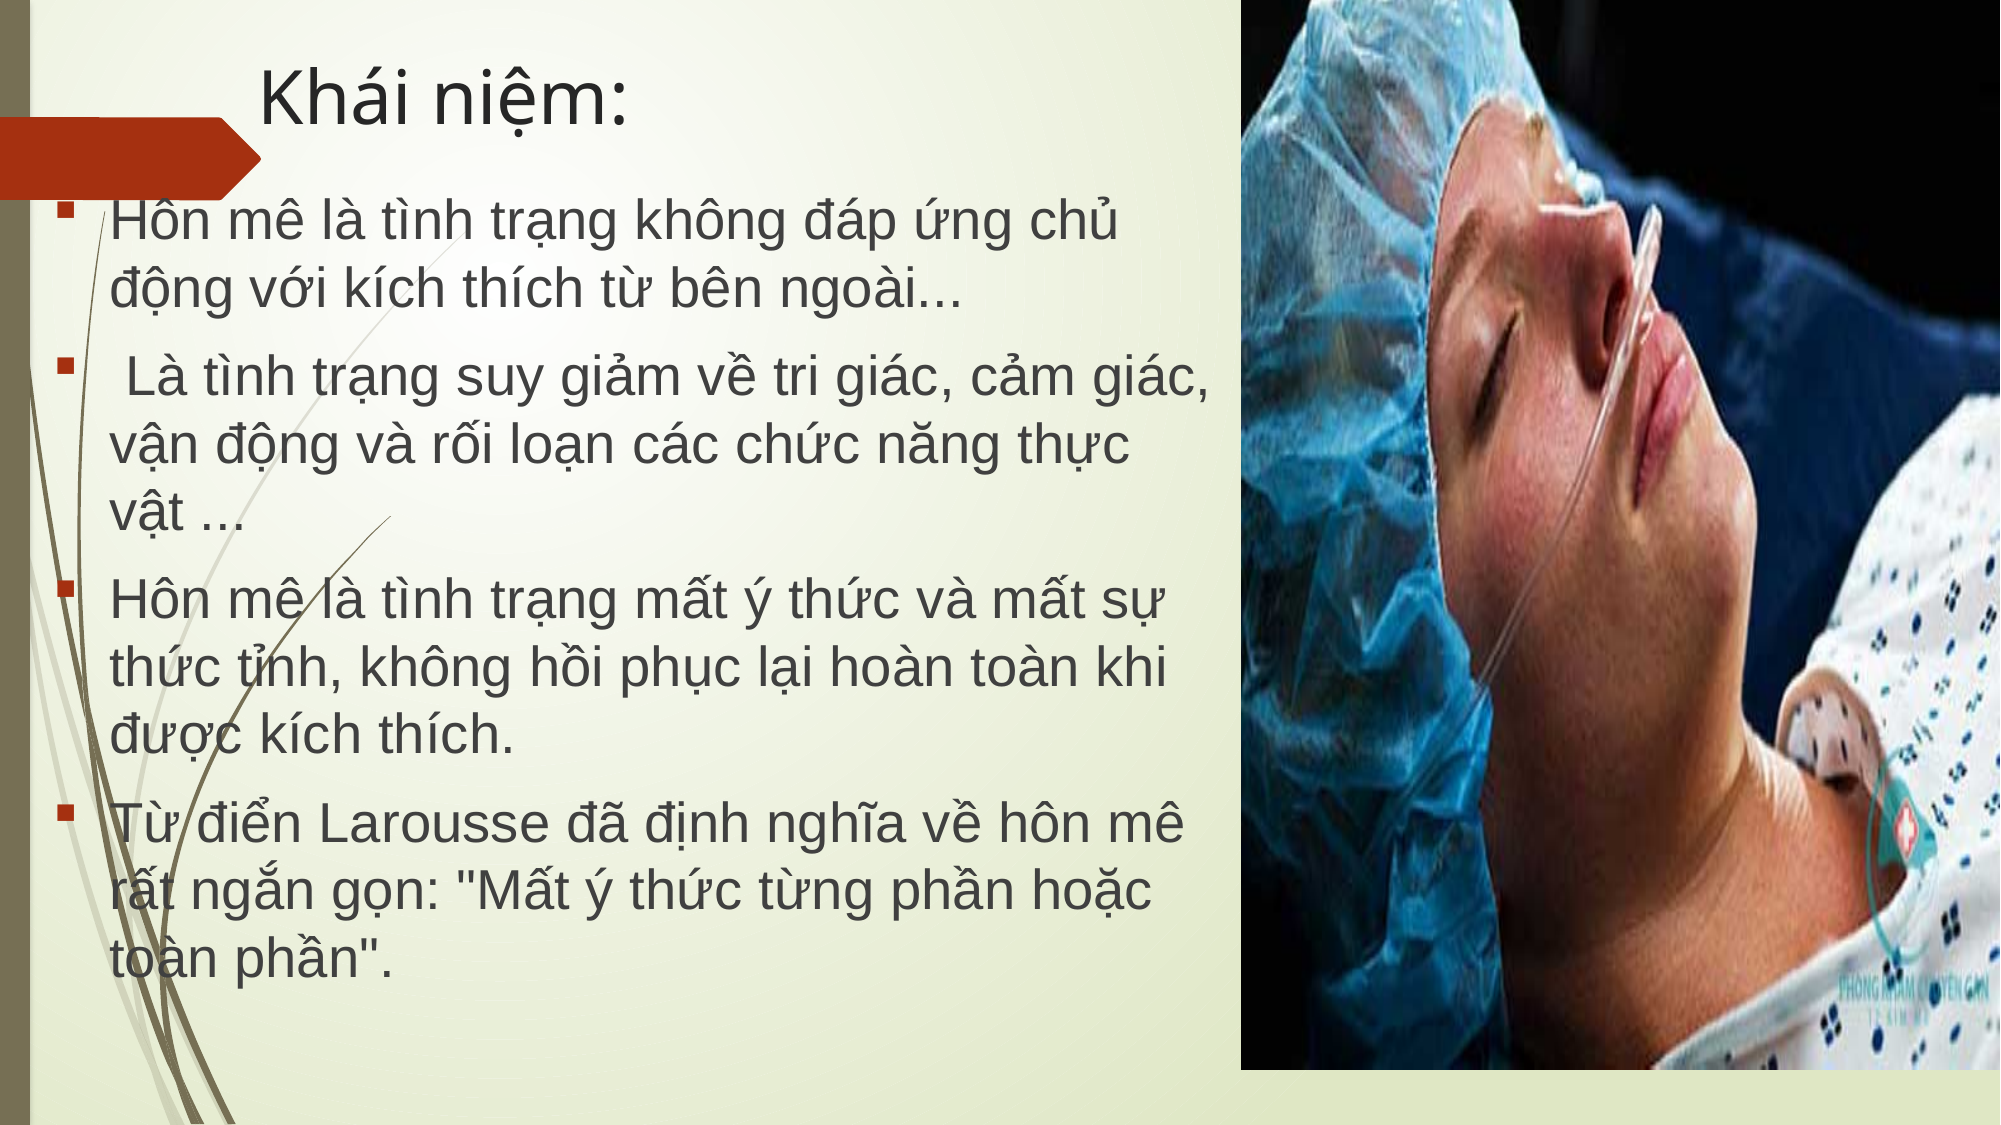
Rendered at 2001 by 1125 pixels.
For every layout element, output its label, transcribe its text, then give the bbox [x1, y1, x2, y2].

picture [1241, 0, 2000, 1071]
list Hôn mê là tình trạng không đáp ứng chủ động với kích thích từ bên ngoài... Là tình trạng suy giảm về tri giác, cảm giác, vận động và rối loạn các chức năng thực vật ... Hôn mê là tình trạng mất ý thức và mất sự thức tỉnh, không hồi phục lại hoàn toàn khi được kích thích. Từ điển Larousse đã định nghĩa về hôn mê rất ngắn gọn: "Mất ý thức từng phần hoặc toàn phần". [37, 175, 1236, 1070]
title Khái niệm: [242, 41, 1236, 175]
